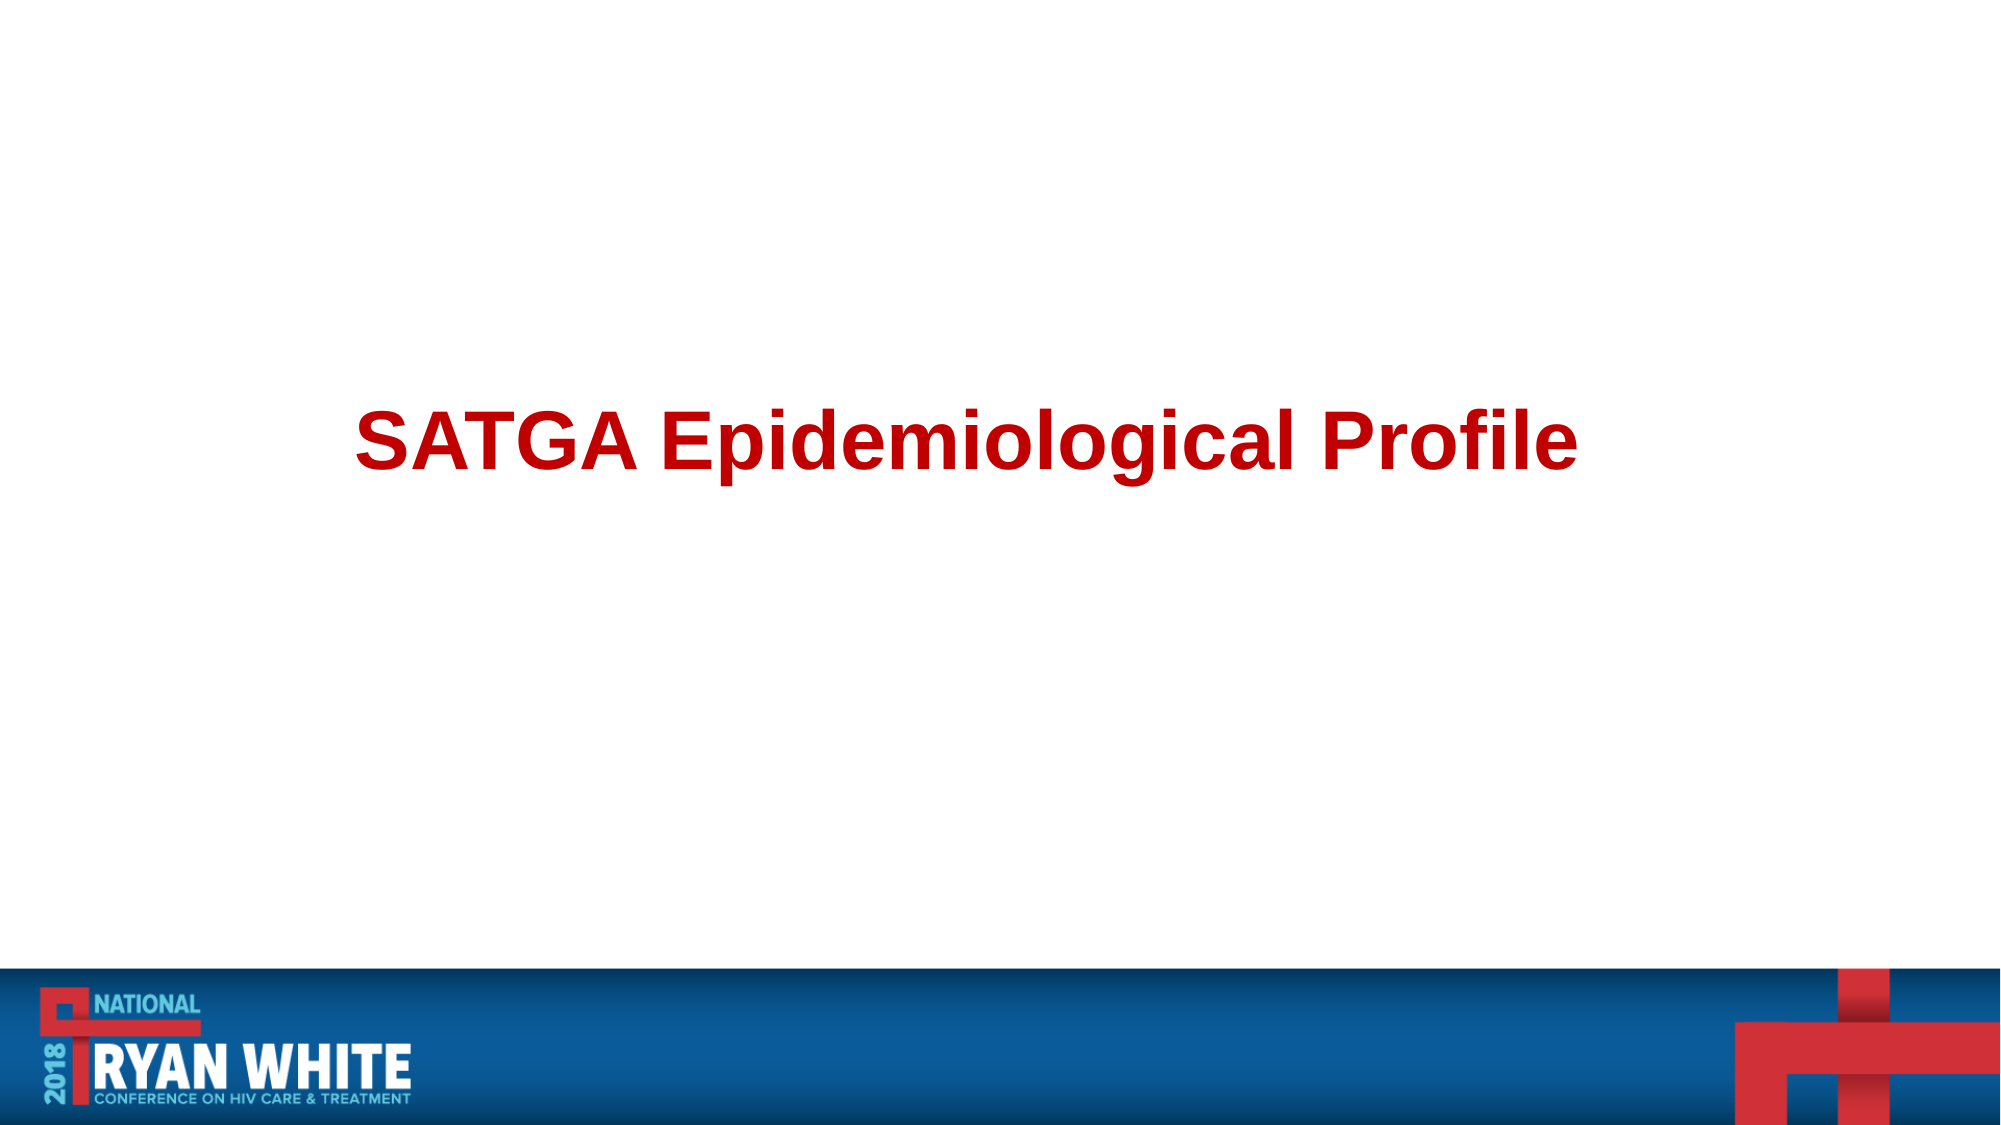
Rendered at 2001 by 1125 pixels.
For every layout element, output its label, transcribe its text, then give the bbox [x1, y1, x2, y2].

picture [0, 0, 2001, 1125]
title SATGA Epidemiological Profile [117, 374, 1843, 511]
